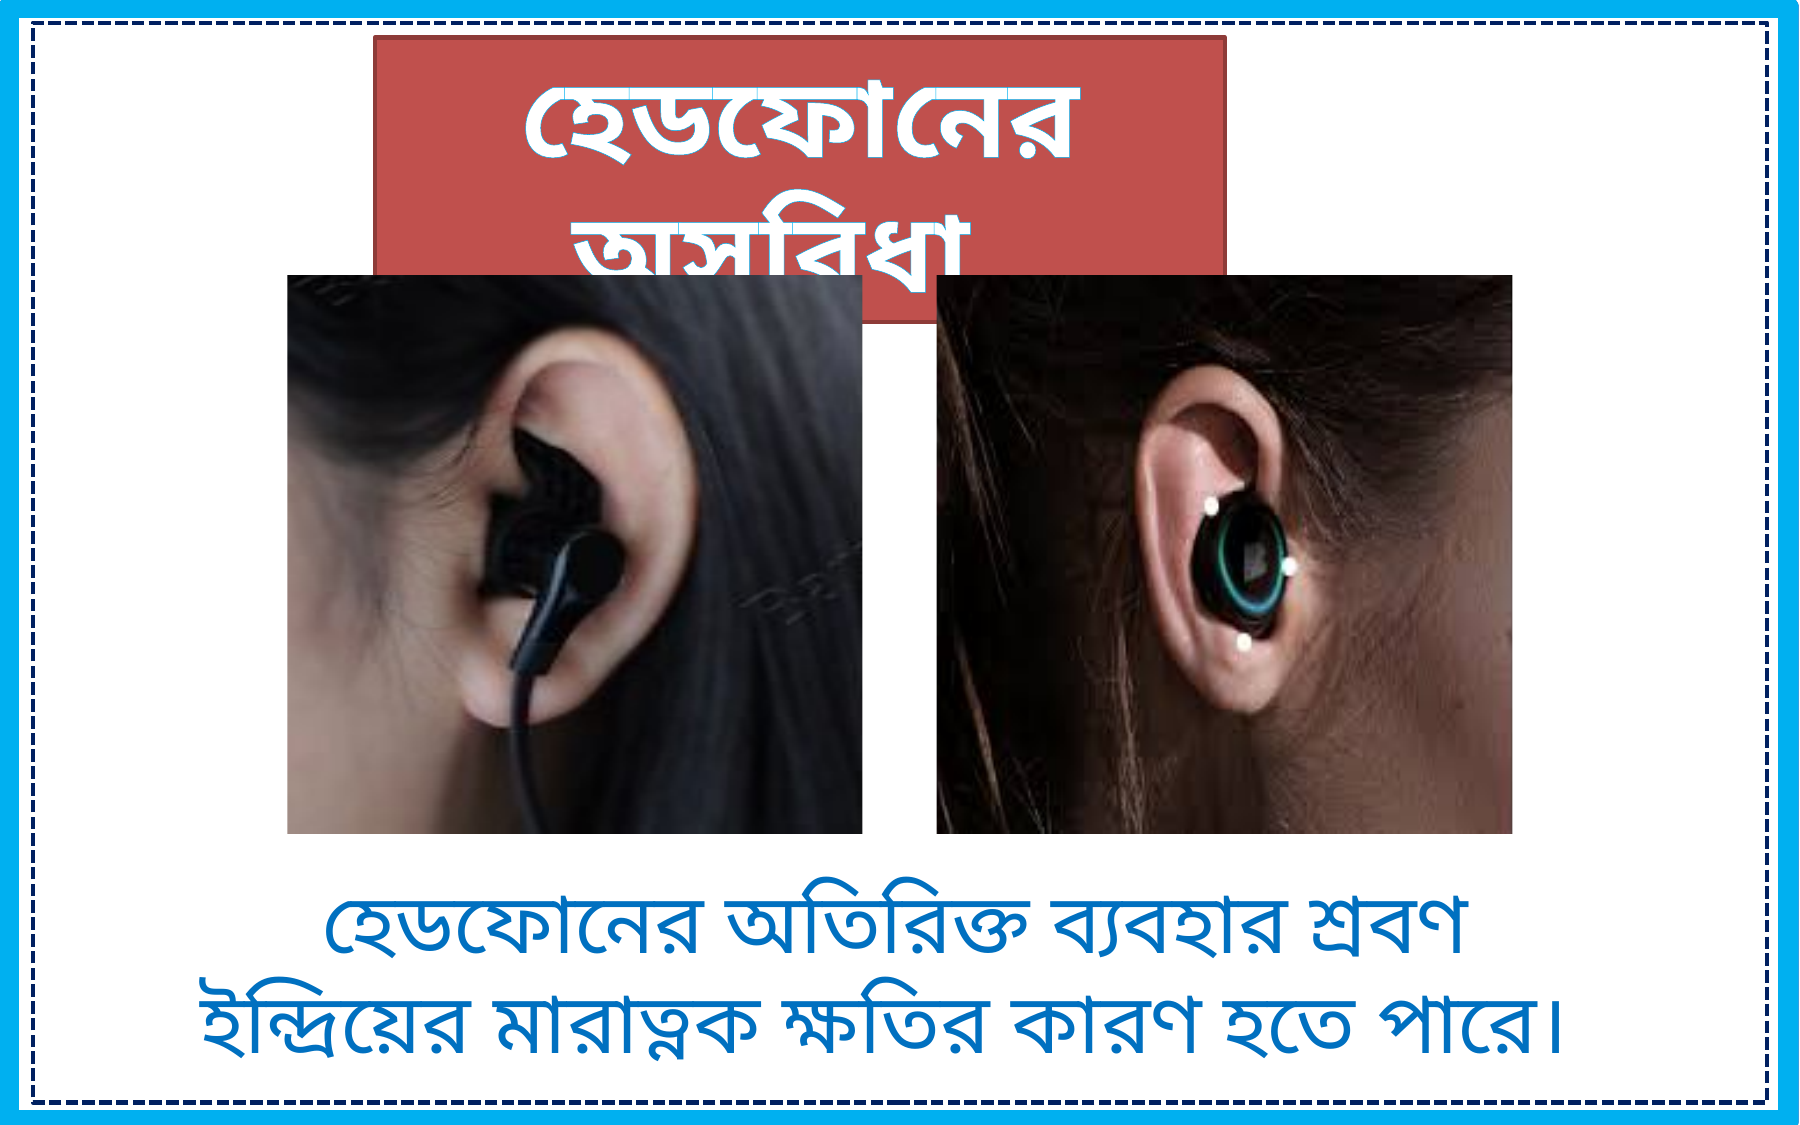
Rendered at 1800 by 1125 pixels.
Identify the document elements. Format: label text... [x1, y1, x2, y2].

text_box হেডফোনের অসুবিধা [373, 35, 1227, 324]
picture [936, 274, 1513, 834]
text_box হেডফোনের অতিরিক্ত ব্যবহার শ্রবণ ইন্দ্রিয়ের মারাত্নক ক্ষতির কারণ হতে পারে। [162, 862, 1629, 1078]
picture [287, 274, 863, 834]
